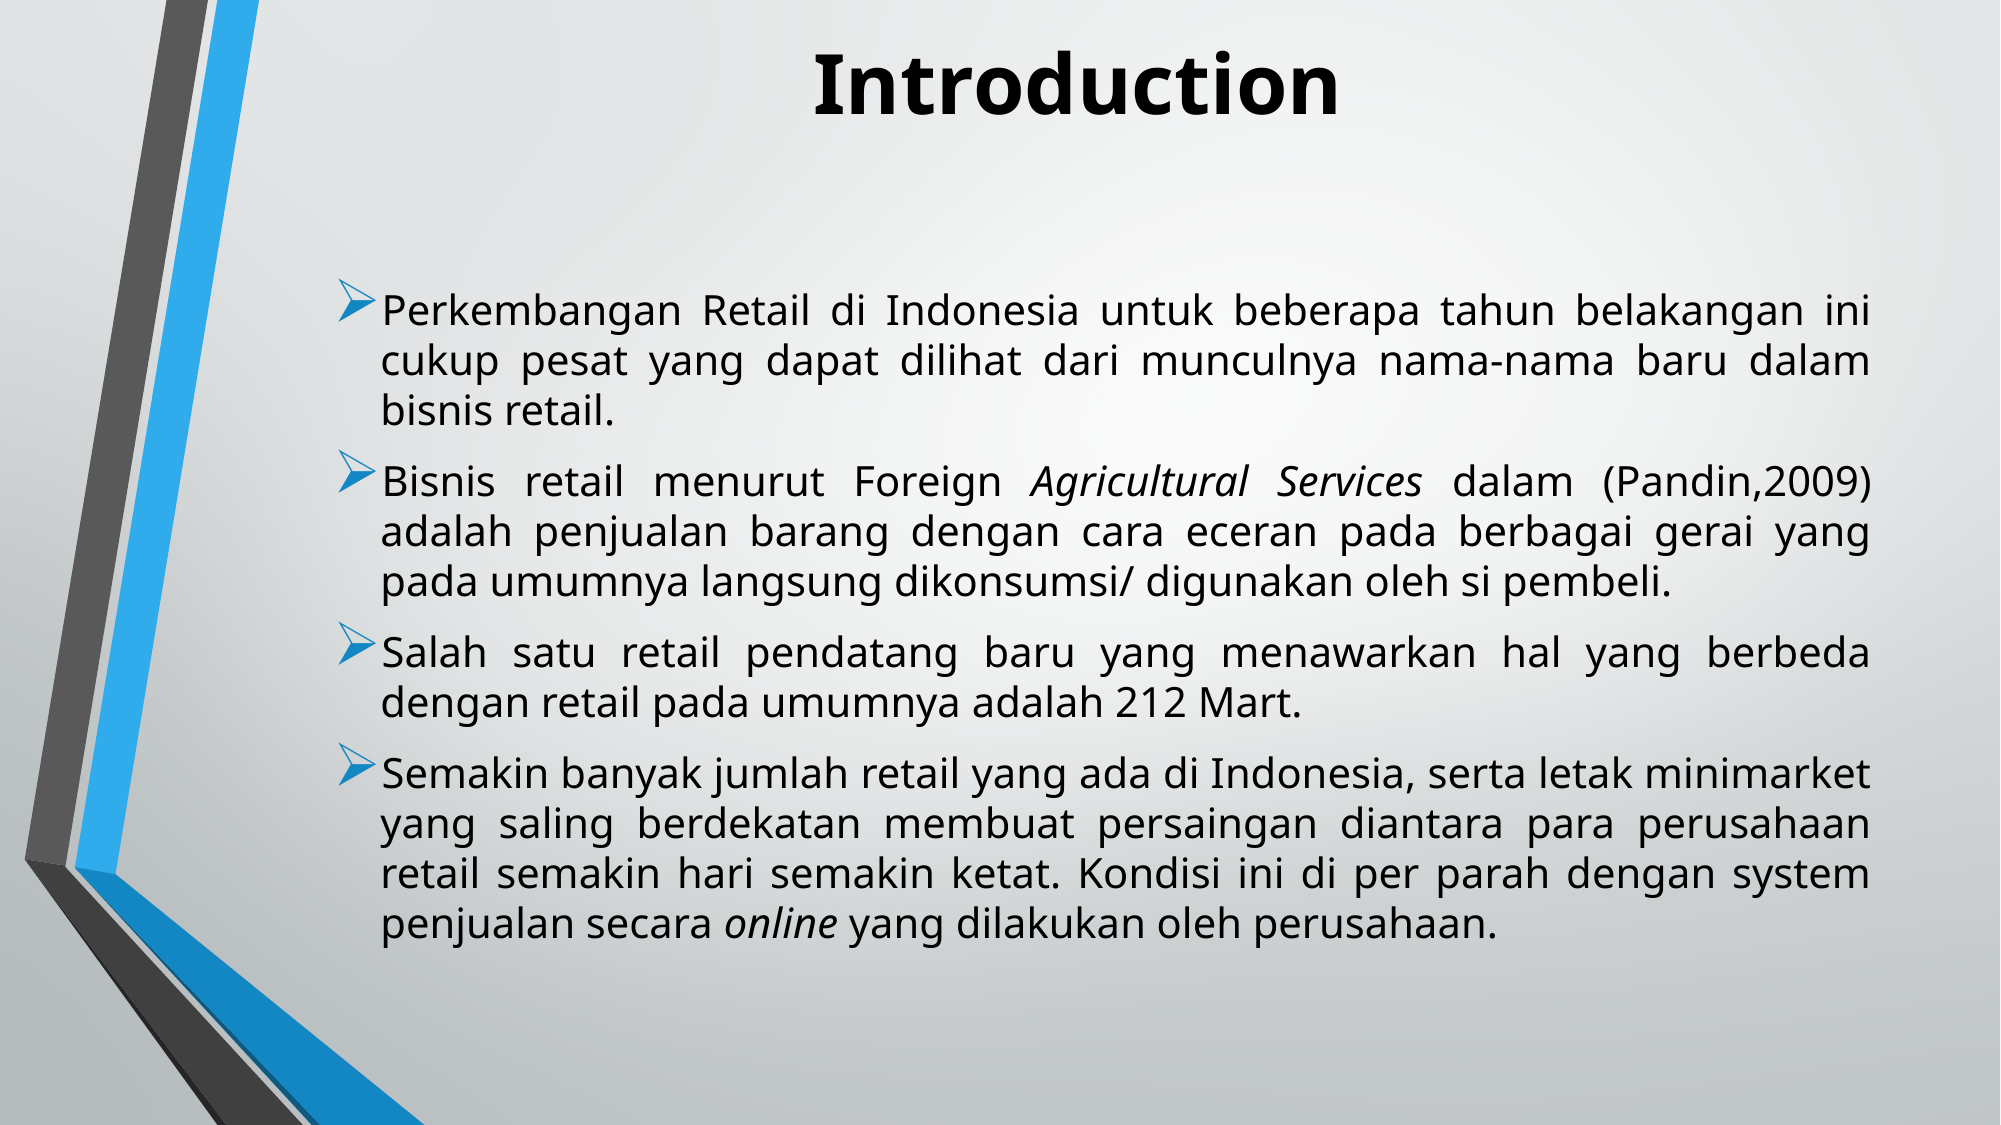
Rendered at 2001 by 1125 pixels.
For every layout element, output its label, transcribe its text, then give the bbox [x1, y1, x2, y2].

title Introduction [256, 3, 1900, 159]
list Perkembangan Retail di Indonesia untuk beberapa tahun belakangan ini cukup pesat yang dapat dilihat dari munculnya nama-nama baru dalam bisnis retail. Bisnis retail menurut Foreign Agricultural Services dalam (Pandin,2009) adalah penjualan barang dengan cara eceran pada berbagai gerai yang pada umumnya langsung dikonsumsi/ digunakan oleh si pembeli. Salah satu retail pendatang baru yang menawarkan hal yang berbeda dengan retail pada umumnya adalah 212 Mart. Semakin banyak jumlah retail yang ada di Indonesia, serta letak minimarket yang saling berdekatan membuat persaingan diantara para perusahaan retail semakin hari semakin ketat. Kondisi ini di per parah dengan system penjualan secara online yang dilakukan oleh perusahaan. [243, 228, 1887, 1003]
